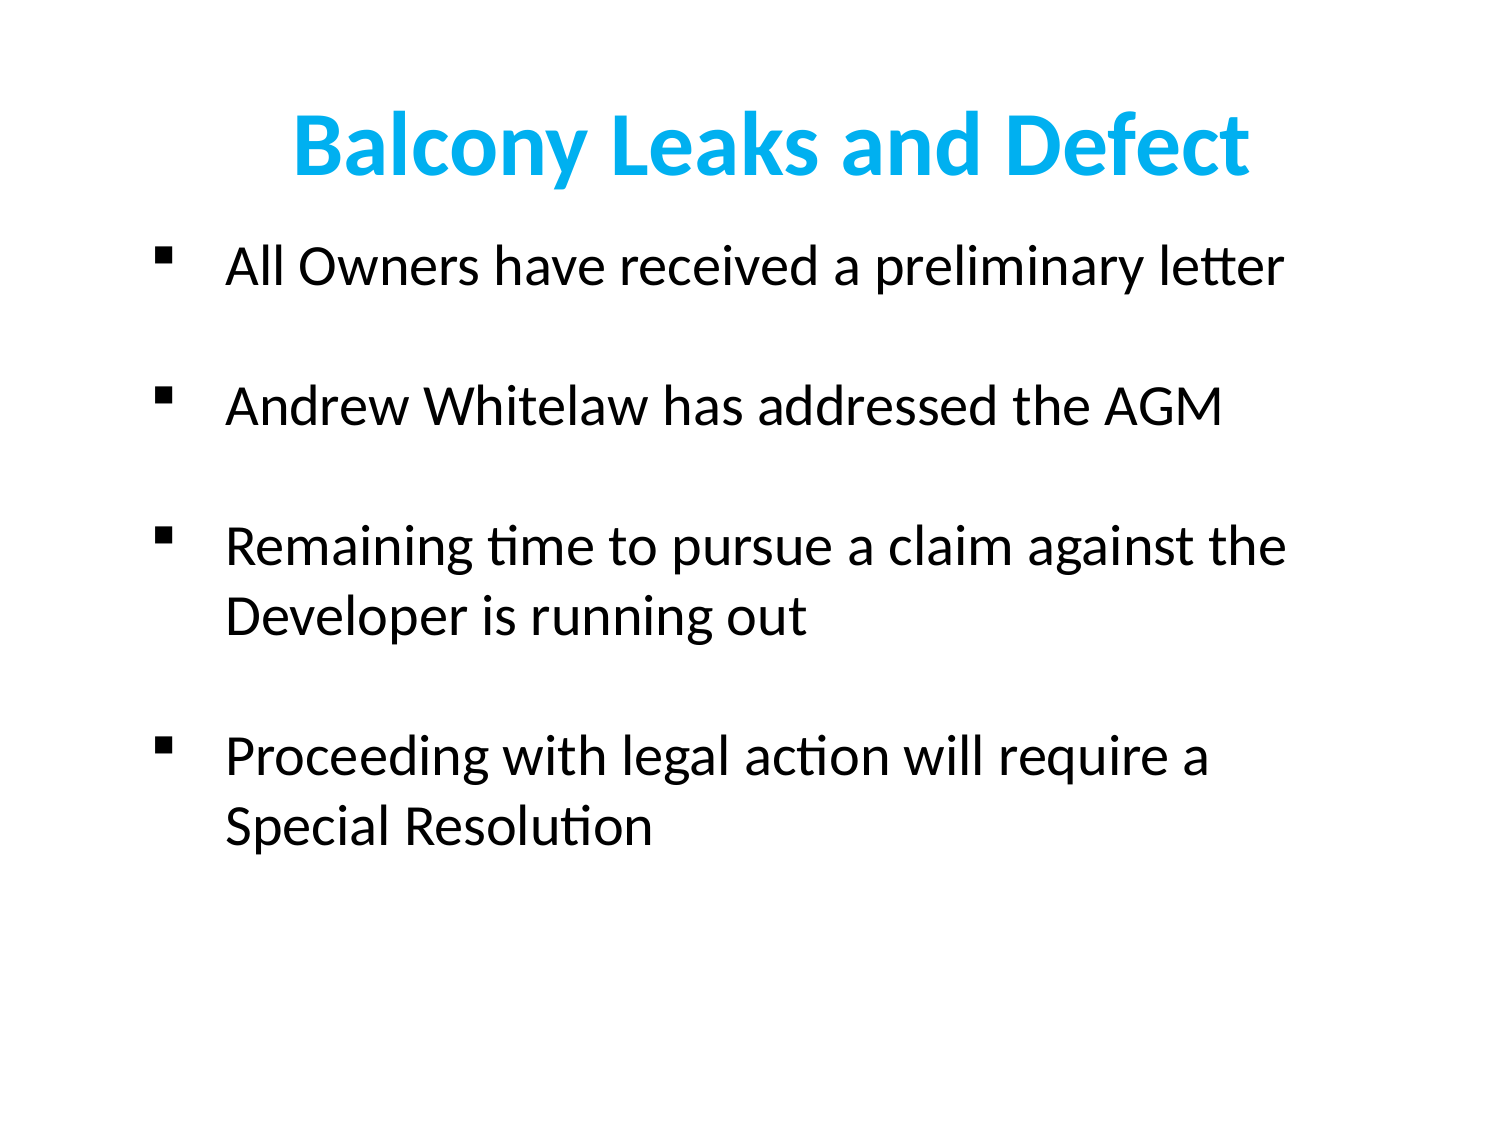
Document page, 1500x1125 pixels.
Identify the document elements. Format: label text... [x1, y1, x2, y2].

text_box All Owners have received a preliminary letter Andrew Whitelaw has addressed the AGM Remaining time to pursue a claim against the Developer is running out Proceeding with legal action will require a Special Resolution [135, 219, 1400, 1075]
title Balcony Leaks and Defect [75, 45, 1471, 233]
